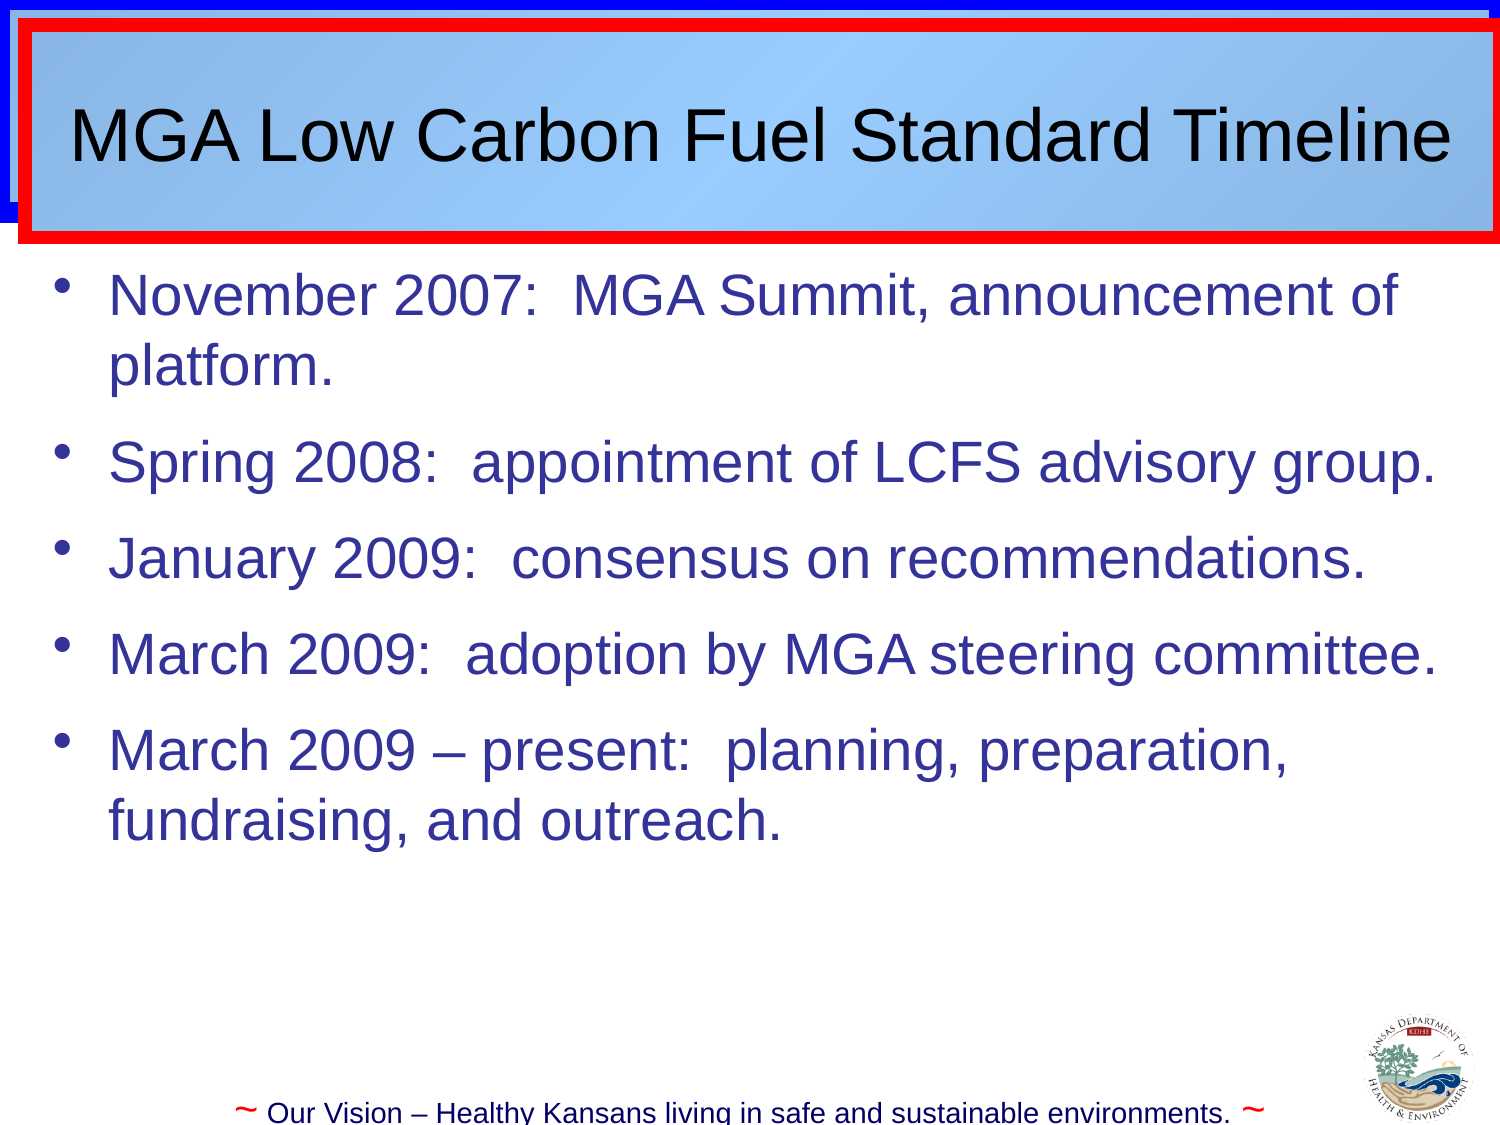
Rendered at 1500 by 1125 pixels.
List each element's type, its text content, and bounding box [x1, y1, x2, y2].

list November 2007: MGA Summit, announcement of platform. Spring 2008: appointment of LCFS advisory group. January 2009: consensus on recommendations. March 2009: adoption by MGA steering committee. March 2009 – present: planning, preparation, fundraising, and outreach. [37, 249, 1463, 1013]
title MGA Low Carbon Fuel Standard Timeline [18, 18, 1500, 244]
picture [1362, 1012, 1475, 1125]
